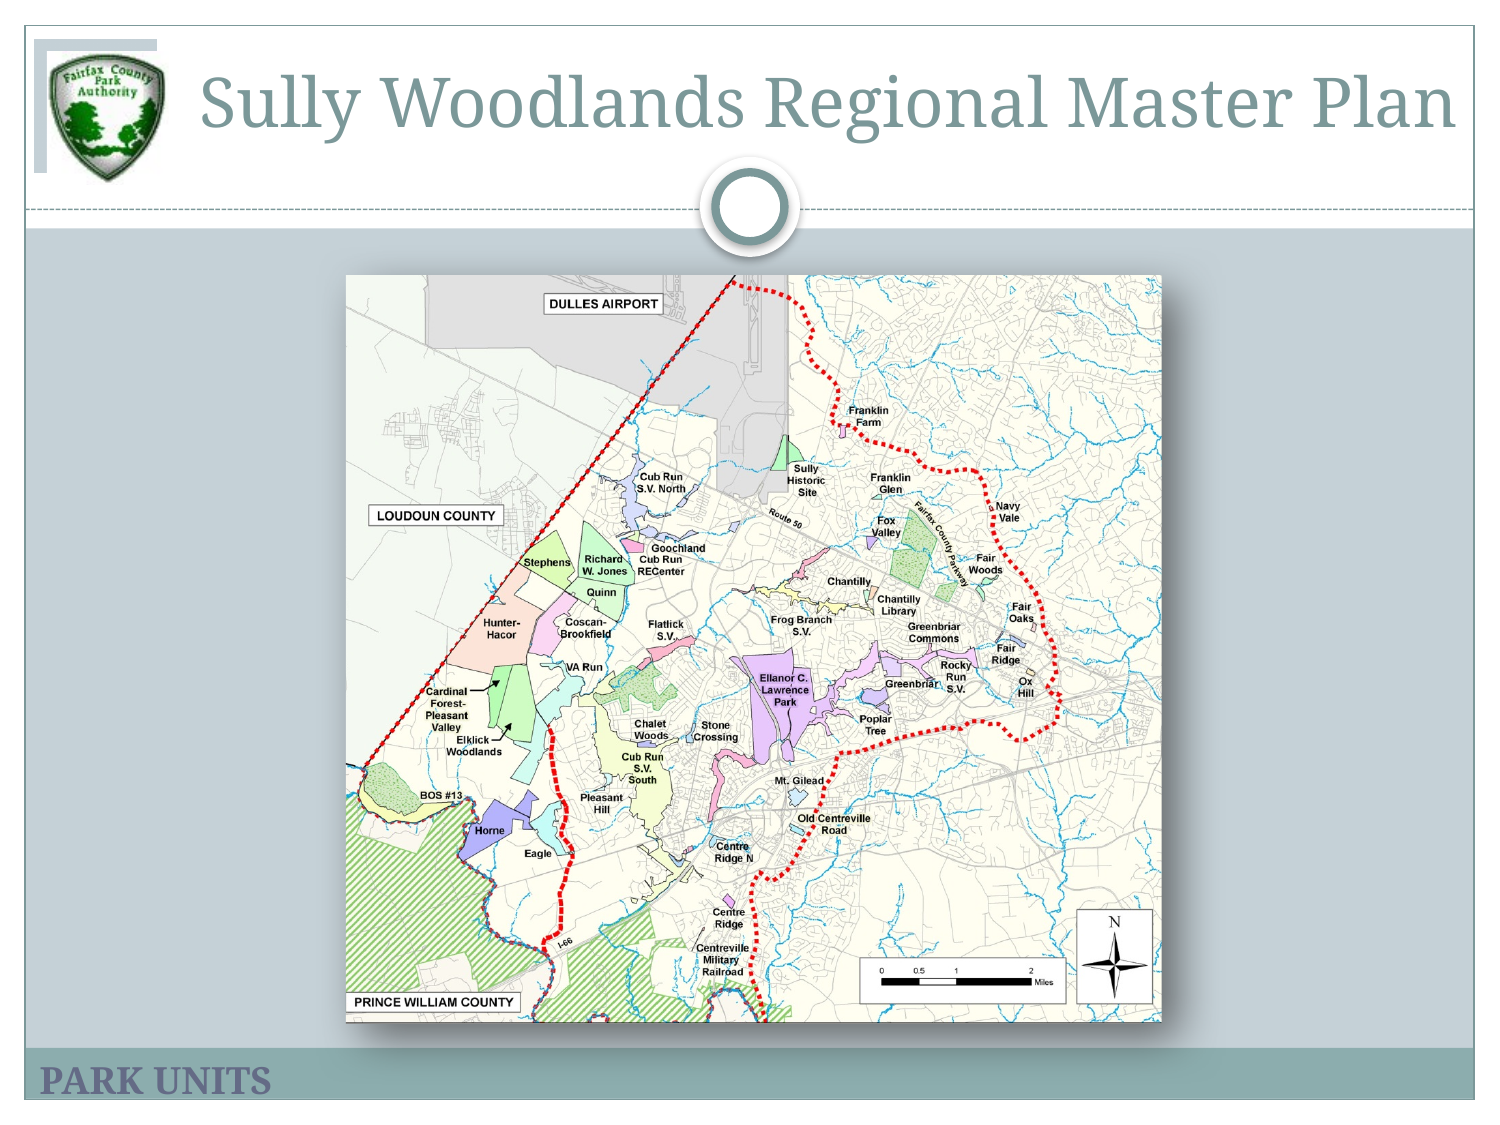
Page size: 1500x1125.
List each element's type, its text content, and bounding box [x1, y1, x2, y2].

picture [345, 274, 1162, 1025]
text_box Sully Woodlands Regional Master Plan [183, 51, 1475, 149]
picture [46, 51, 169, 185]
text_box PARK UNITS [24, 1049, 591, 1110]
